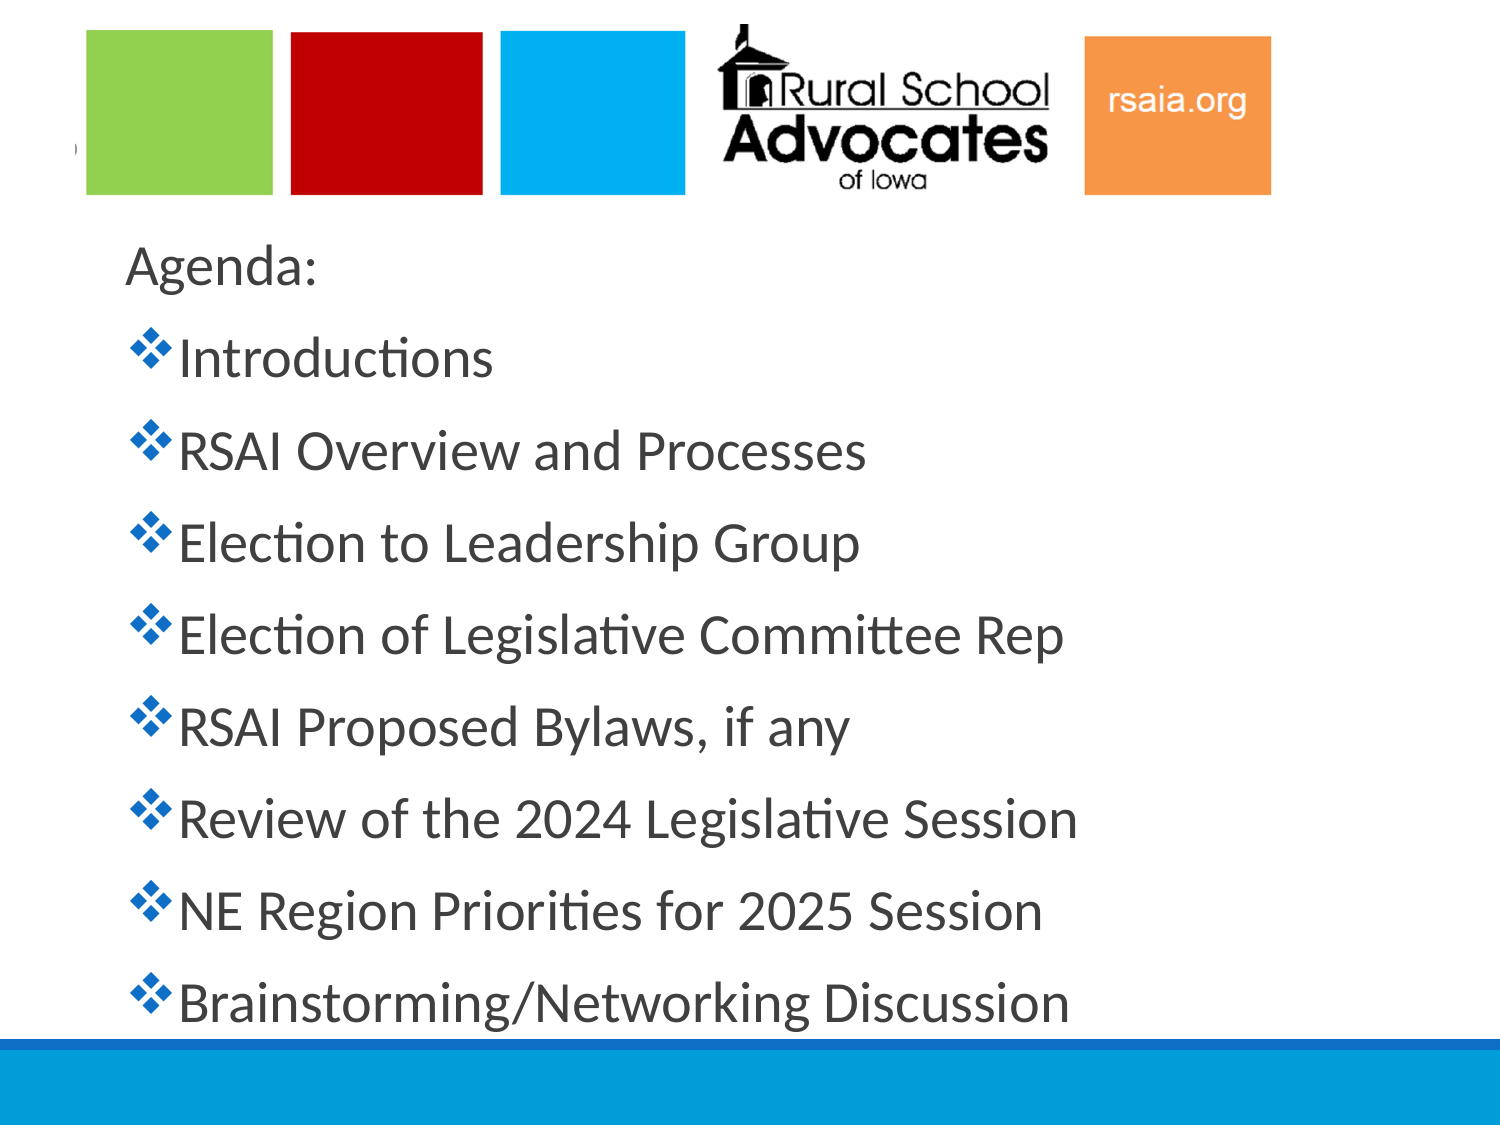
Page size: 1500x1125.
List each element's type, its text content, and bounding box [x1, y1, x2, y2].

list Agenda: Introductions RSAI Overview and Processes Election to Leadership Group Election of Legislative Committee Rep RSAI Proposed Bylaws, if any Review of the 2024 Legislative Session NE Region Priorities for 2025 Session Brainstorming/Networking Discussion [125, 228, 1400, 938]
picture [74, 24, 1289, 226]
